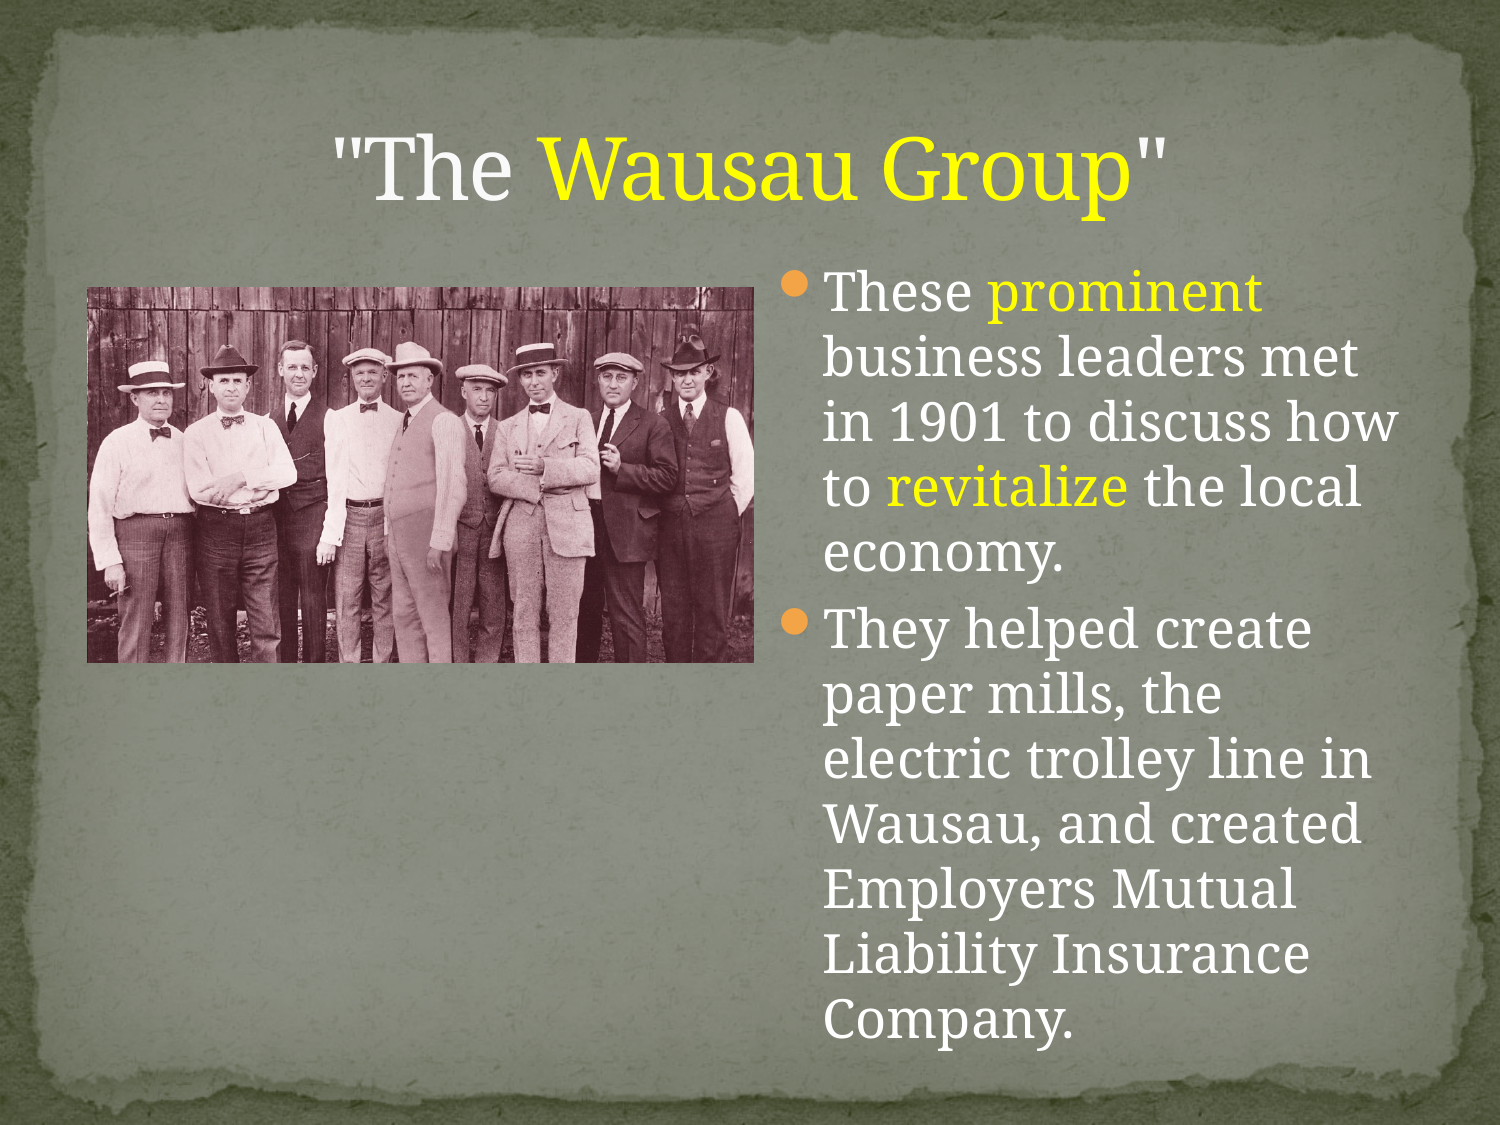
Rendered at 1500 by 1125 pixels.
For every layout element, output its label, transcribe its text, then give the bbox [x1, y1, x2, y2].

title "The Wausau Group" [74, 24, 1425, 225]
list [89, 289, 753, 662]
list These prominent business leaders met in 1901 to discuss how to revitalize the local economy. They helped create paper mills, the electric trolley line in Wausau, and created Employers Mutual Liability Insurance Company. [762, 249, 1429, 1000]
